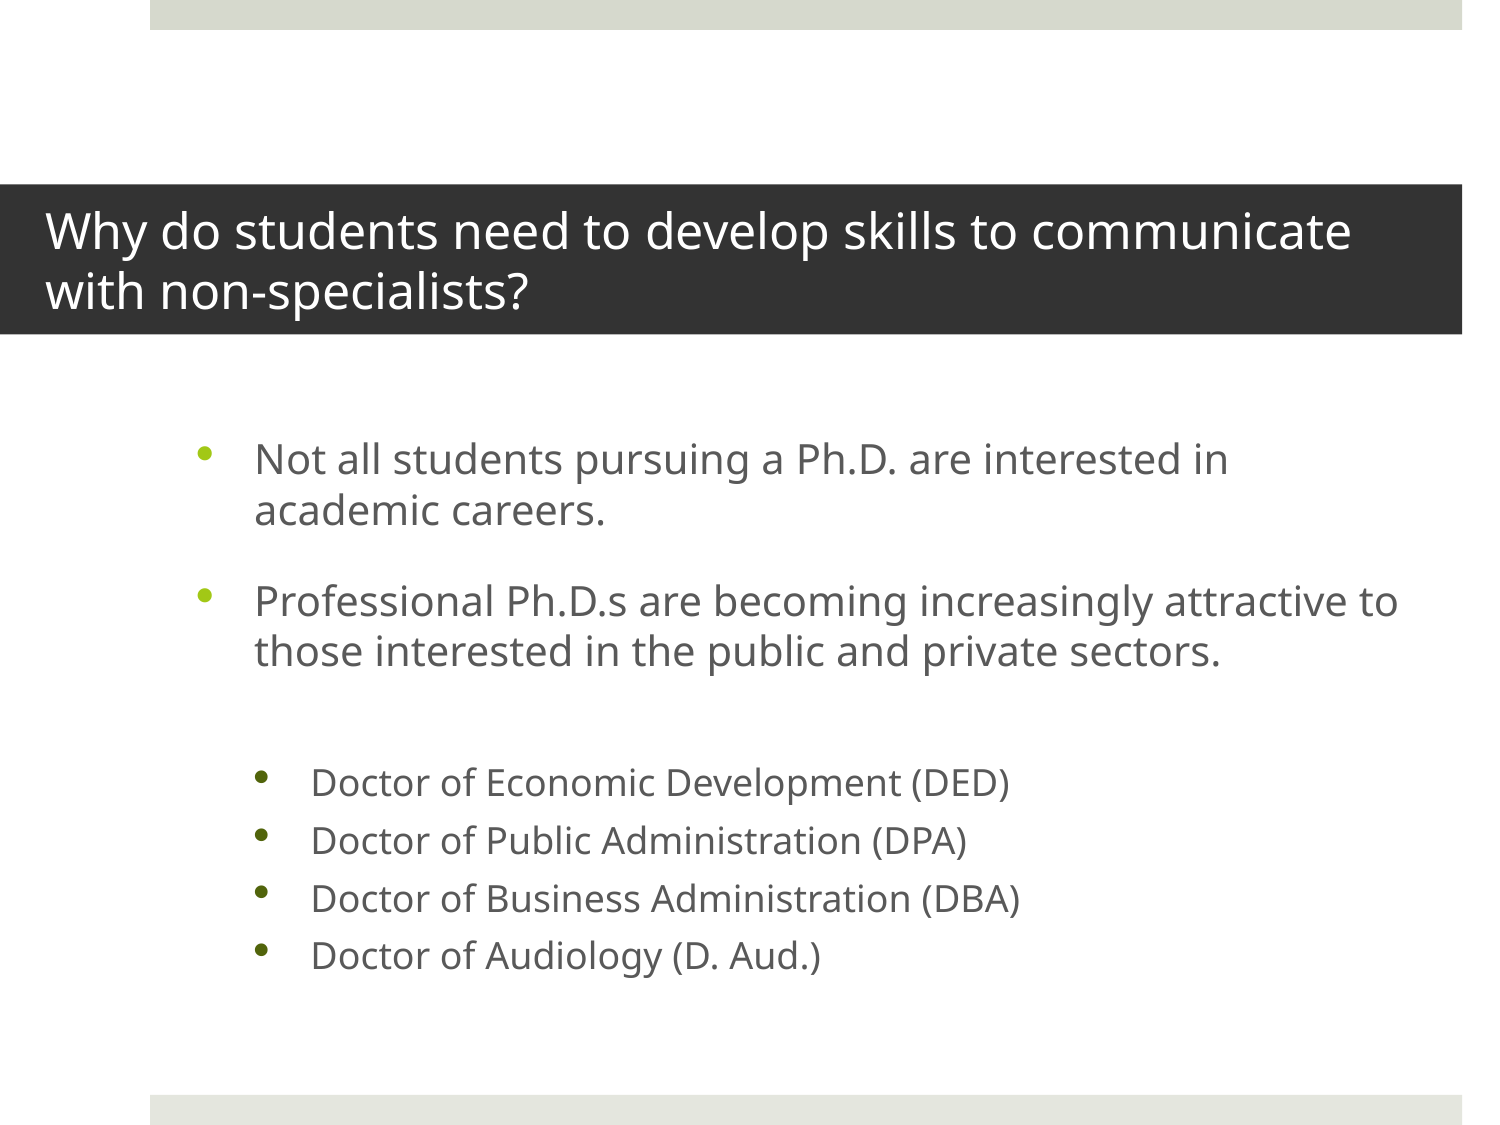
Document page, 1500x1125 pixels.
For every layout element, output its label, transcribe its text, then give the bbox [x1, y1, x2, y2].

list Not all students pursuing a Ph.D. are interested in academic careers. Professional Ph.D.s are becoming increasingly attractive to those interested in the public and private sectors. Doctor of Economic Development (DED) Doctor of Public Administration (DPA) Doctor of Business Administration (DBA) Doctor of Audiology (D. Aud.) [182, 425, 1432, 1028]
title Why do students need to develop skills to communicate with non-specialists? [0, 184, 1463, 335]
